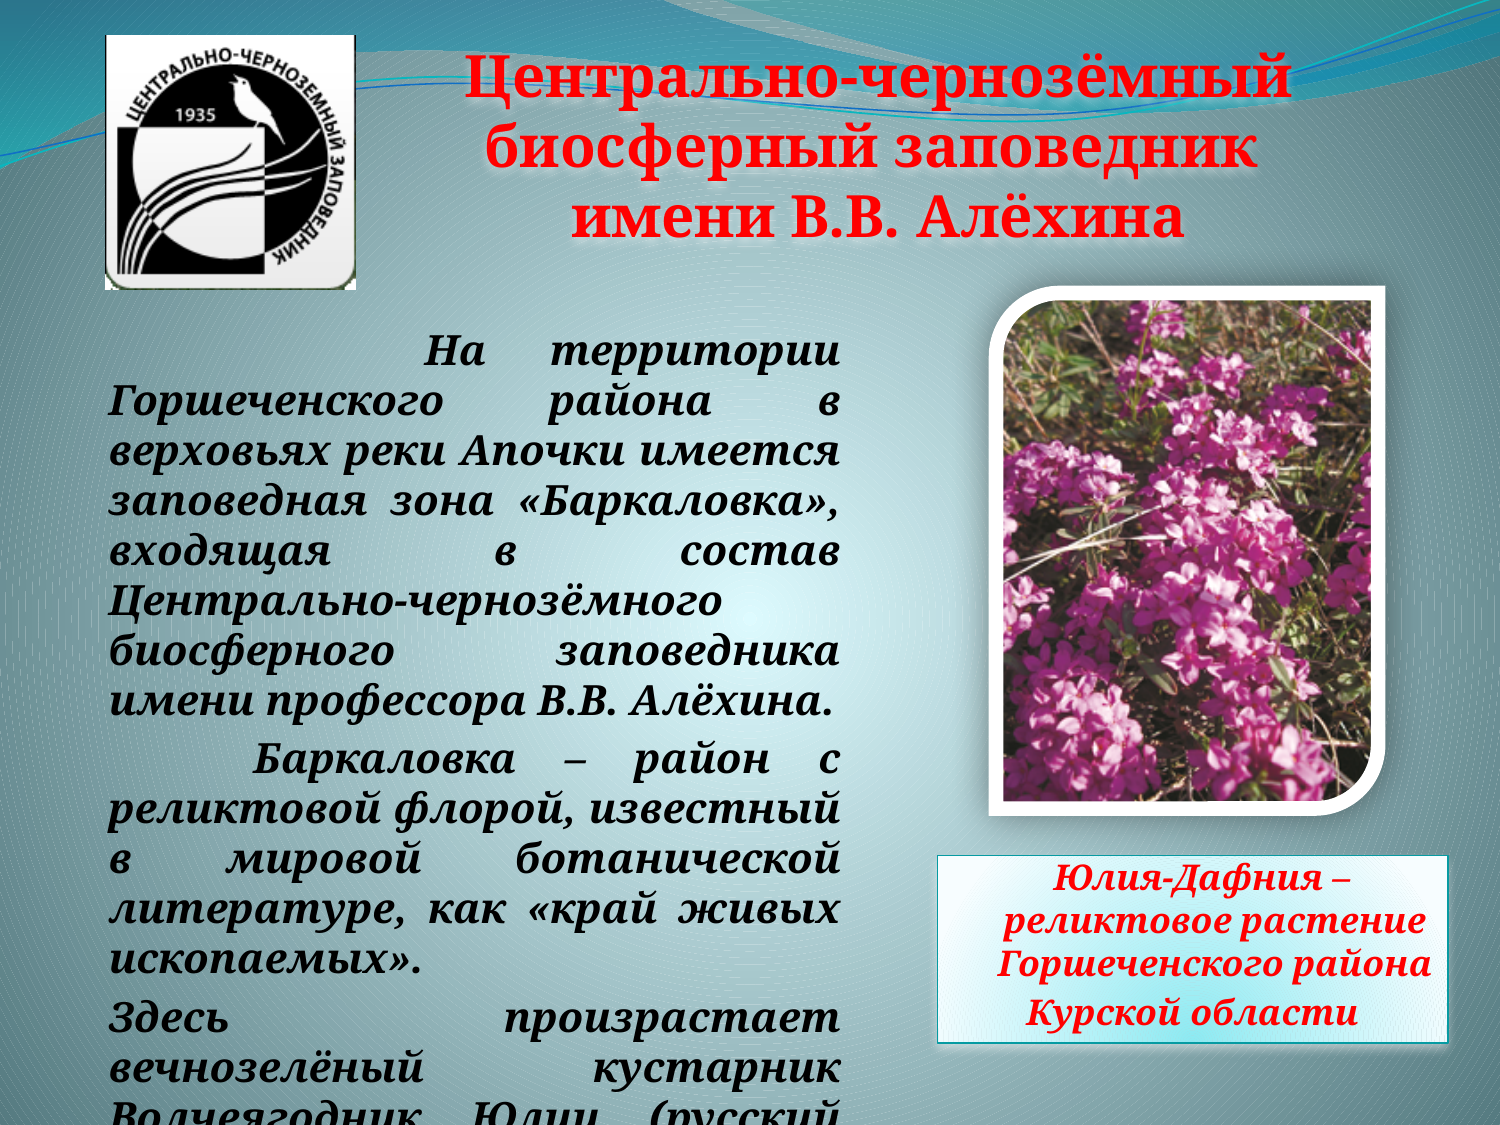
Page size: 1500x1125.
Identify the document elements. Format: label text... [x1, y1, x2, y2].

picture [105, 34, 356, 291]
picture [995, 292, 1379, 809]
list На территории Горшеченского района в верховьях реки Апочки имеется заповедная зона «Баркаловка», входящая в состав Центрально-чернозёмного биосферного заповедника имени профессора В.В. Алёхина. Баркаловка – район с реликтовой флорой, известный в мировой ботанической литературе, как «край живых ископаемых». Здесь произрастает вечнозелёный кустарник Волчеягодник Юлии (русский рододендрон). [105, 316, 844, 1067]
title Центрально-чернозёмный биосферный заповедник имени В.В. Алёхина [421, 34, 1337, 250]
list Юлия-Дафния – реликтовое растение Горшеченского района Курской области [937, 855, 1449, 1044]
